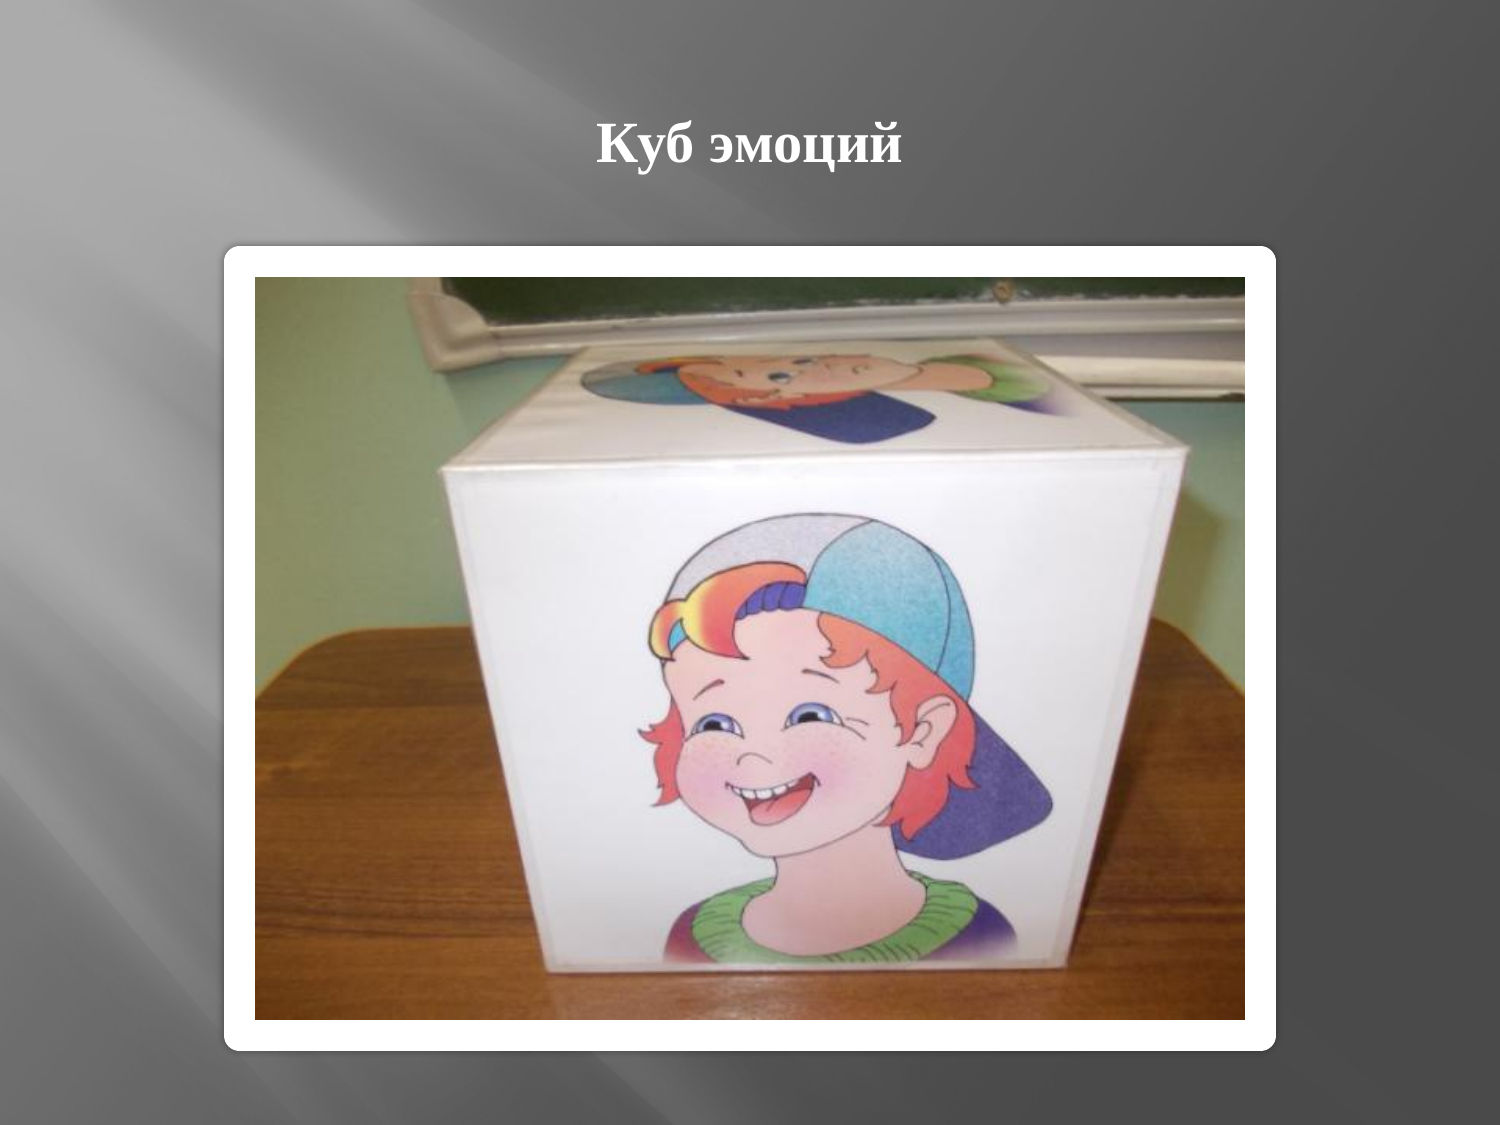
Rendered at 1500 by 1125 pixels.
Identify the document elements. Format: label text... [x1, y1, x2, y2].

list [255, 277, 1245, 1021]
title Куб эмоций [75, 45, 1425, 233]
